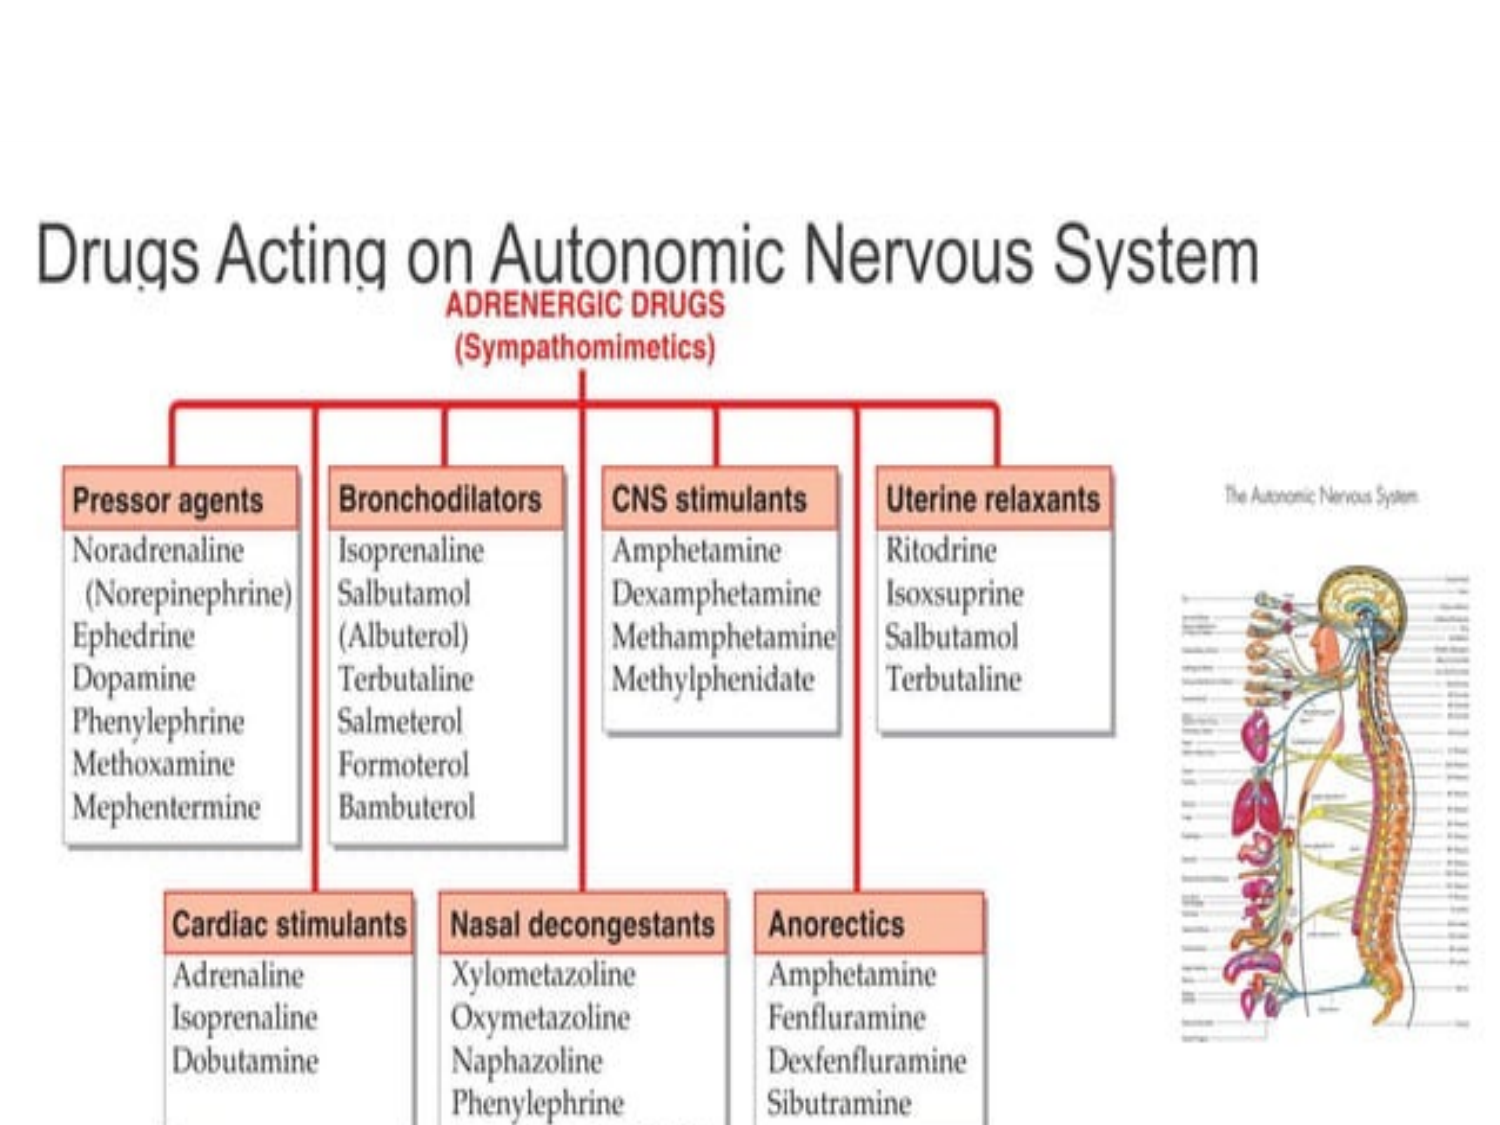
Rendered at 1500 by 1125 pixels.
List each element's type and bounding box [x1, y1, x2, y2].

picture [0, 139, 1500, 1125]
